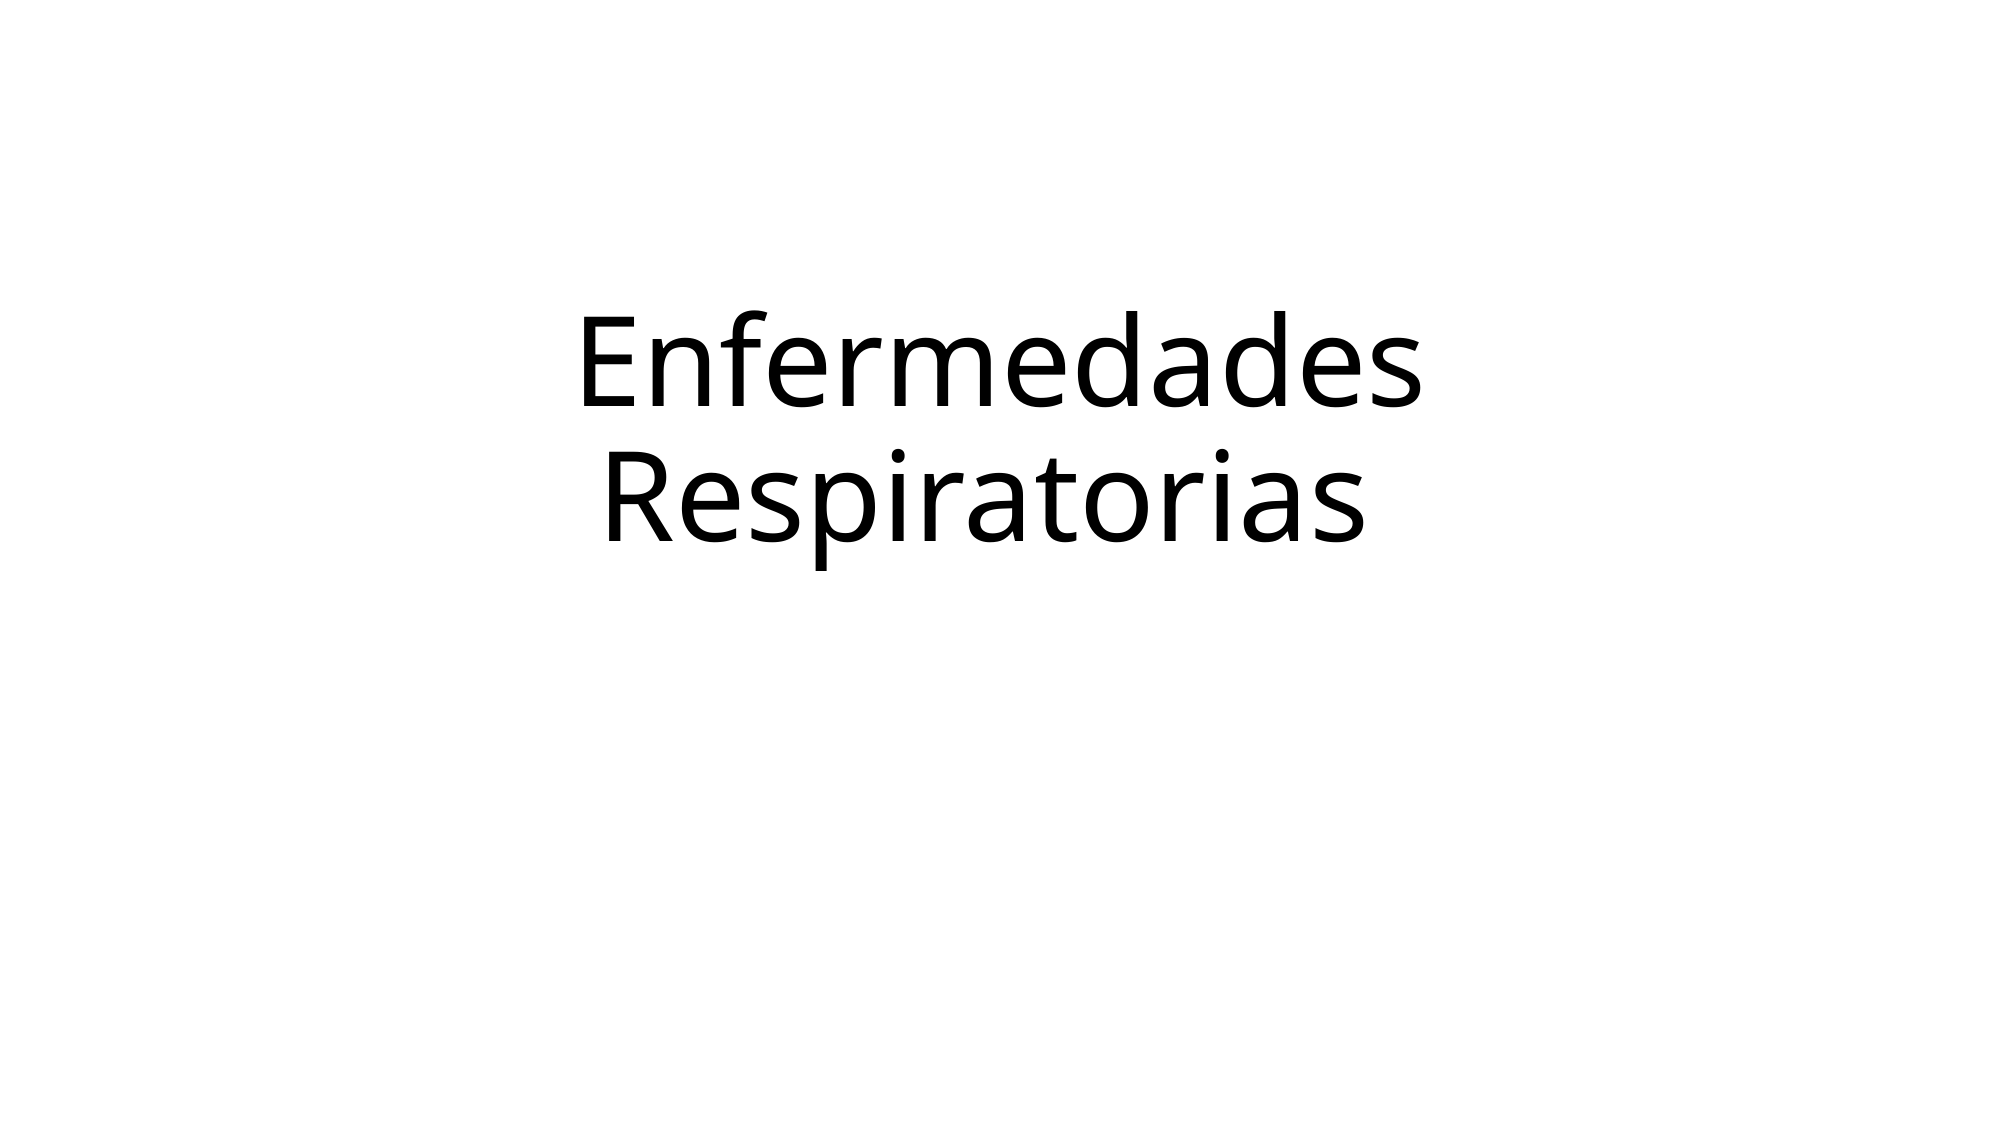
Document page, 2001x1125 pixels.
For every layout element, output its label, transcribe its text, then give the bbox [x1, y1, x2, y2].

title Enfermedades Respiratorias [249, 184, 1750, 576]
